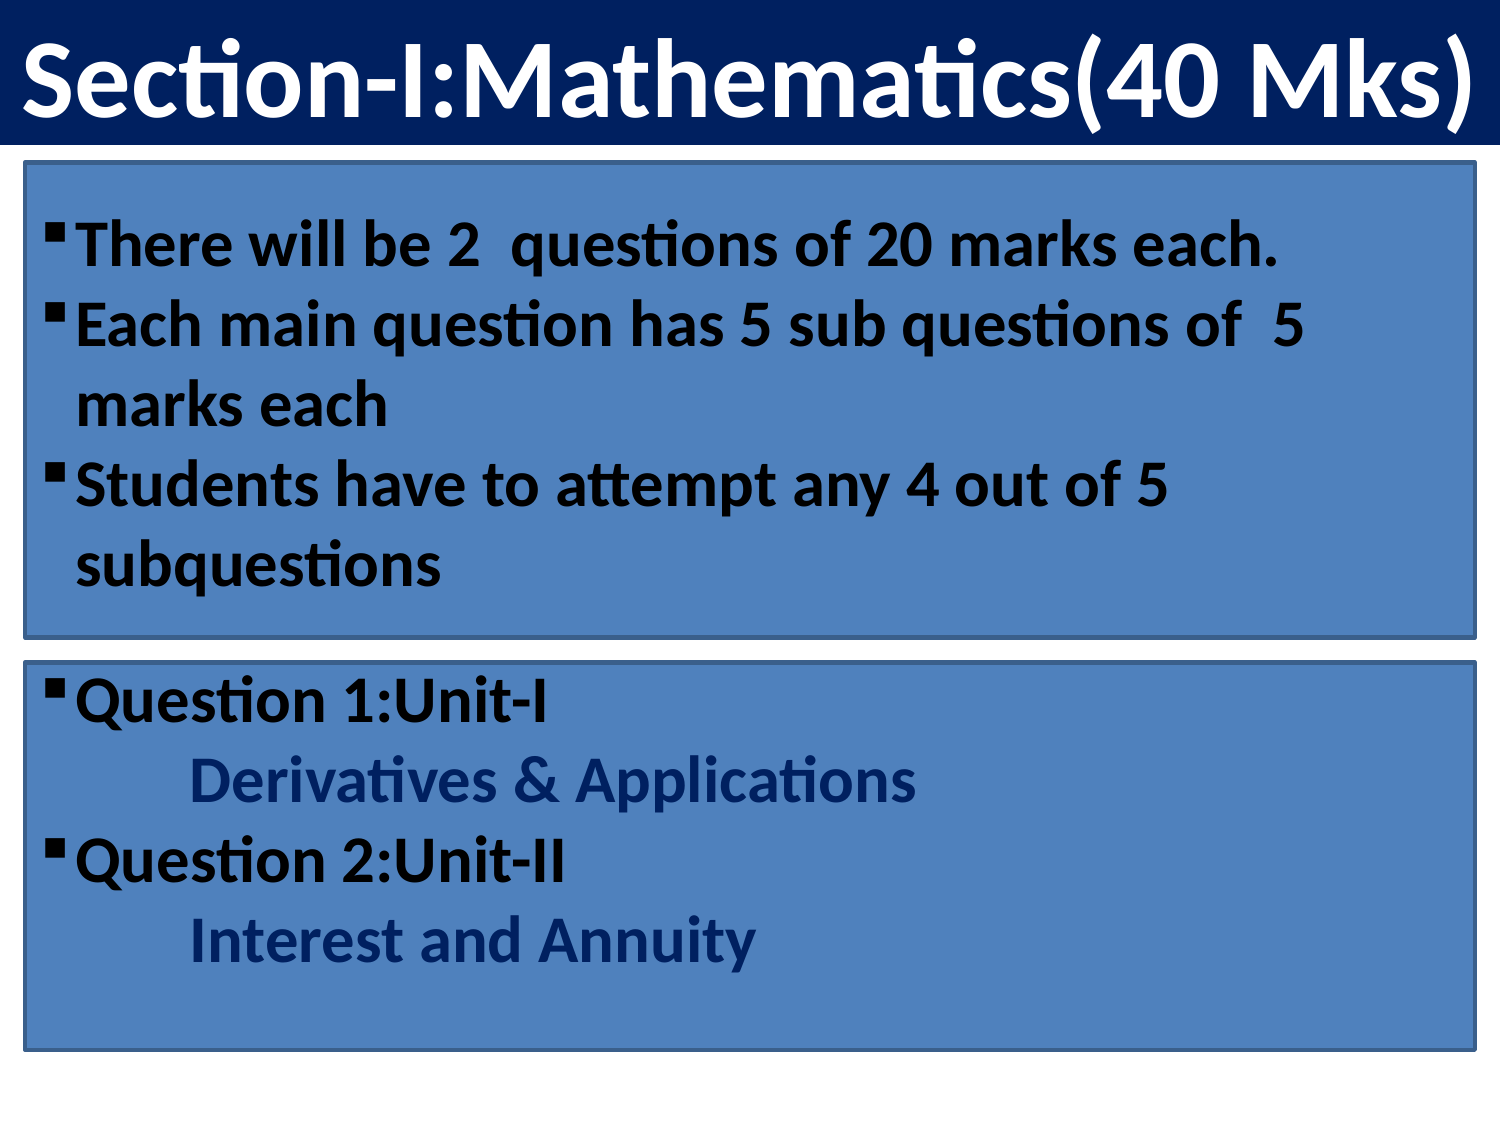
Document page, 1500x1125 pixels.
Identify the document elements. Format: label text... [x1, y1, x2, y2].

text_box Question 1:Unit-I Derivatives & Applications Question 2:Unit-II Interest and Annuity [23, 660, 1477, 1052]
text_box There will be 2 questions of 20 marks each. Each main question has 5 sub questions of 5 marks each Students have to attempt any 4 out of 5 subquestions [23, 160, 1477, 640]
title Section-I:Mathematics(40 Mks) [0, 0, 1500, 146]
